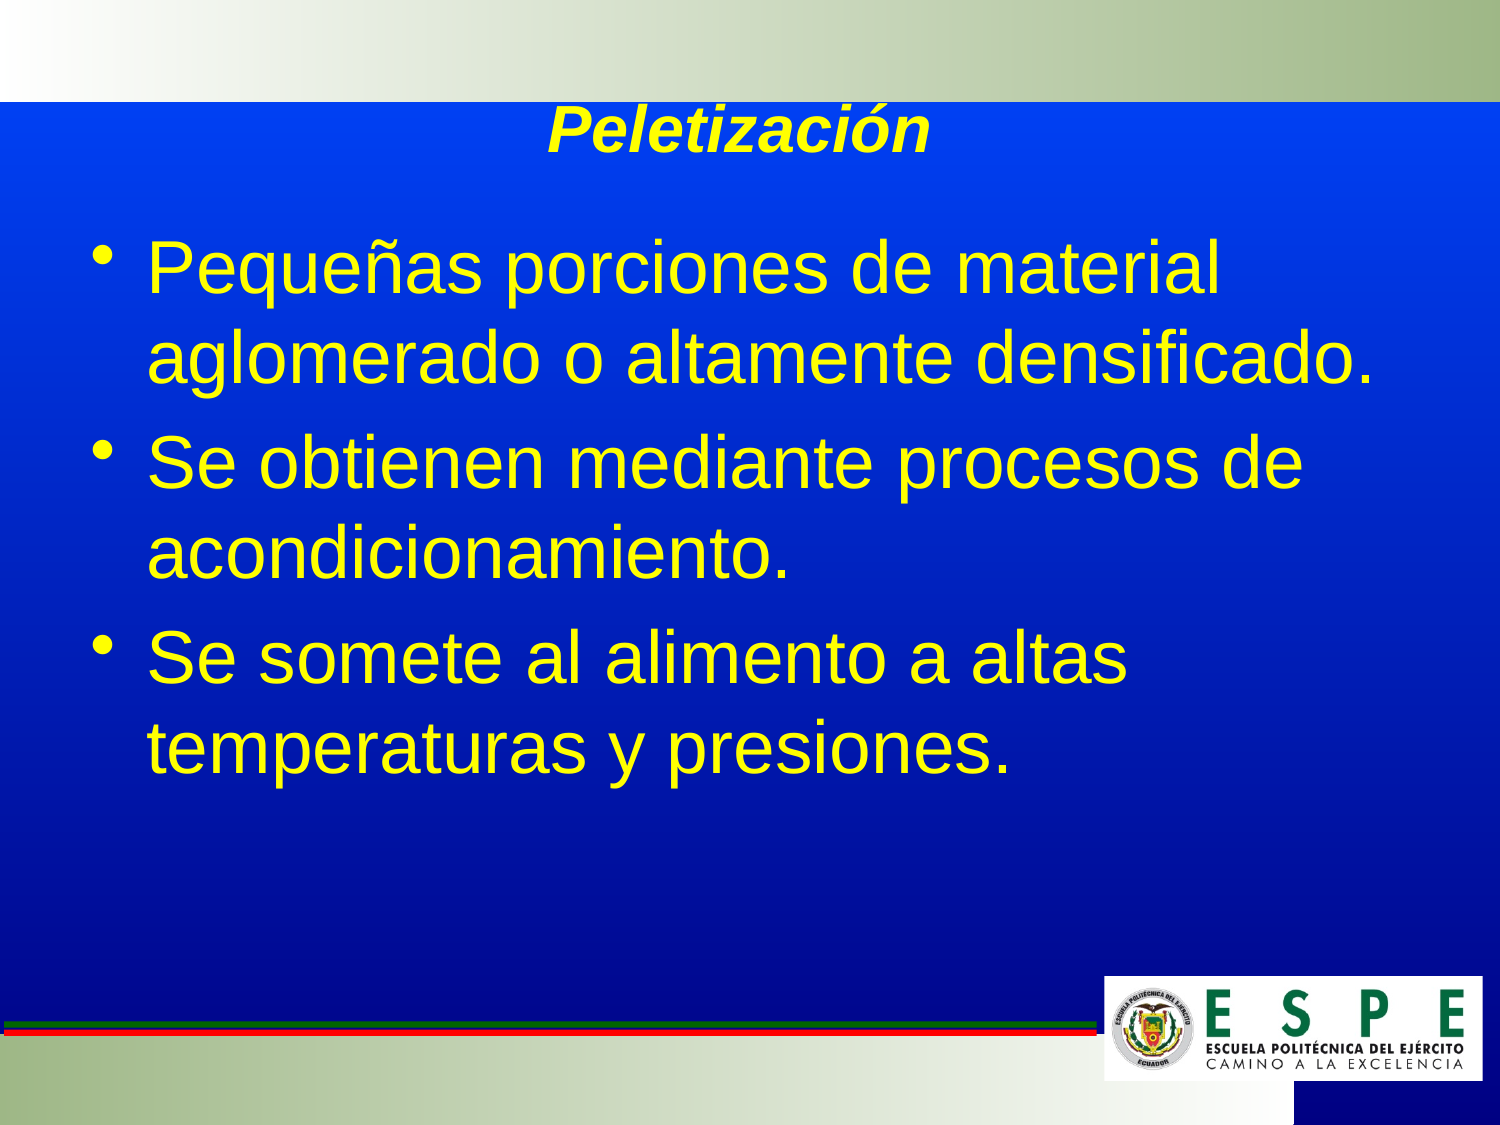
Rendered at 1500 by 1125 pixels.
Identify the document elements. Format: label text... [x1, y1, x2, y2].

list Pequeñas porciones de material aglomerado o altamente densificado. Se obtienen mediante procesos de acondicionamiento. Se somete al alimento a altas temperaturas y presiones. [75, 210, 1425, 1005]
picture [1104, 976, 1483, 1081]
title Peletización [64, 78, 1415, 198]
